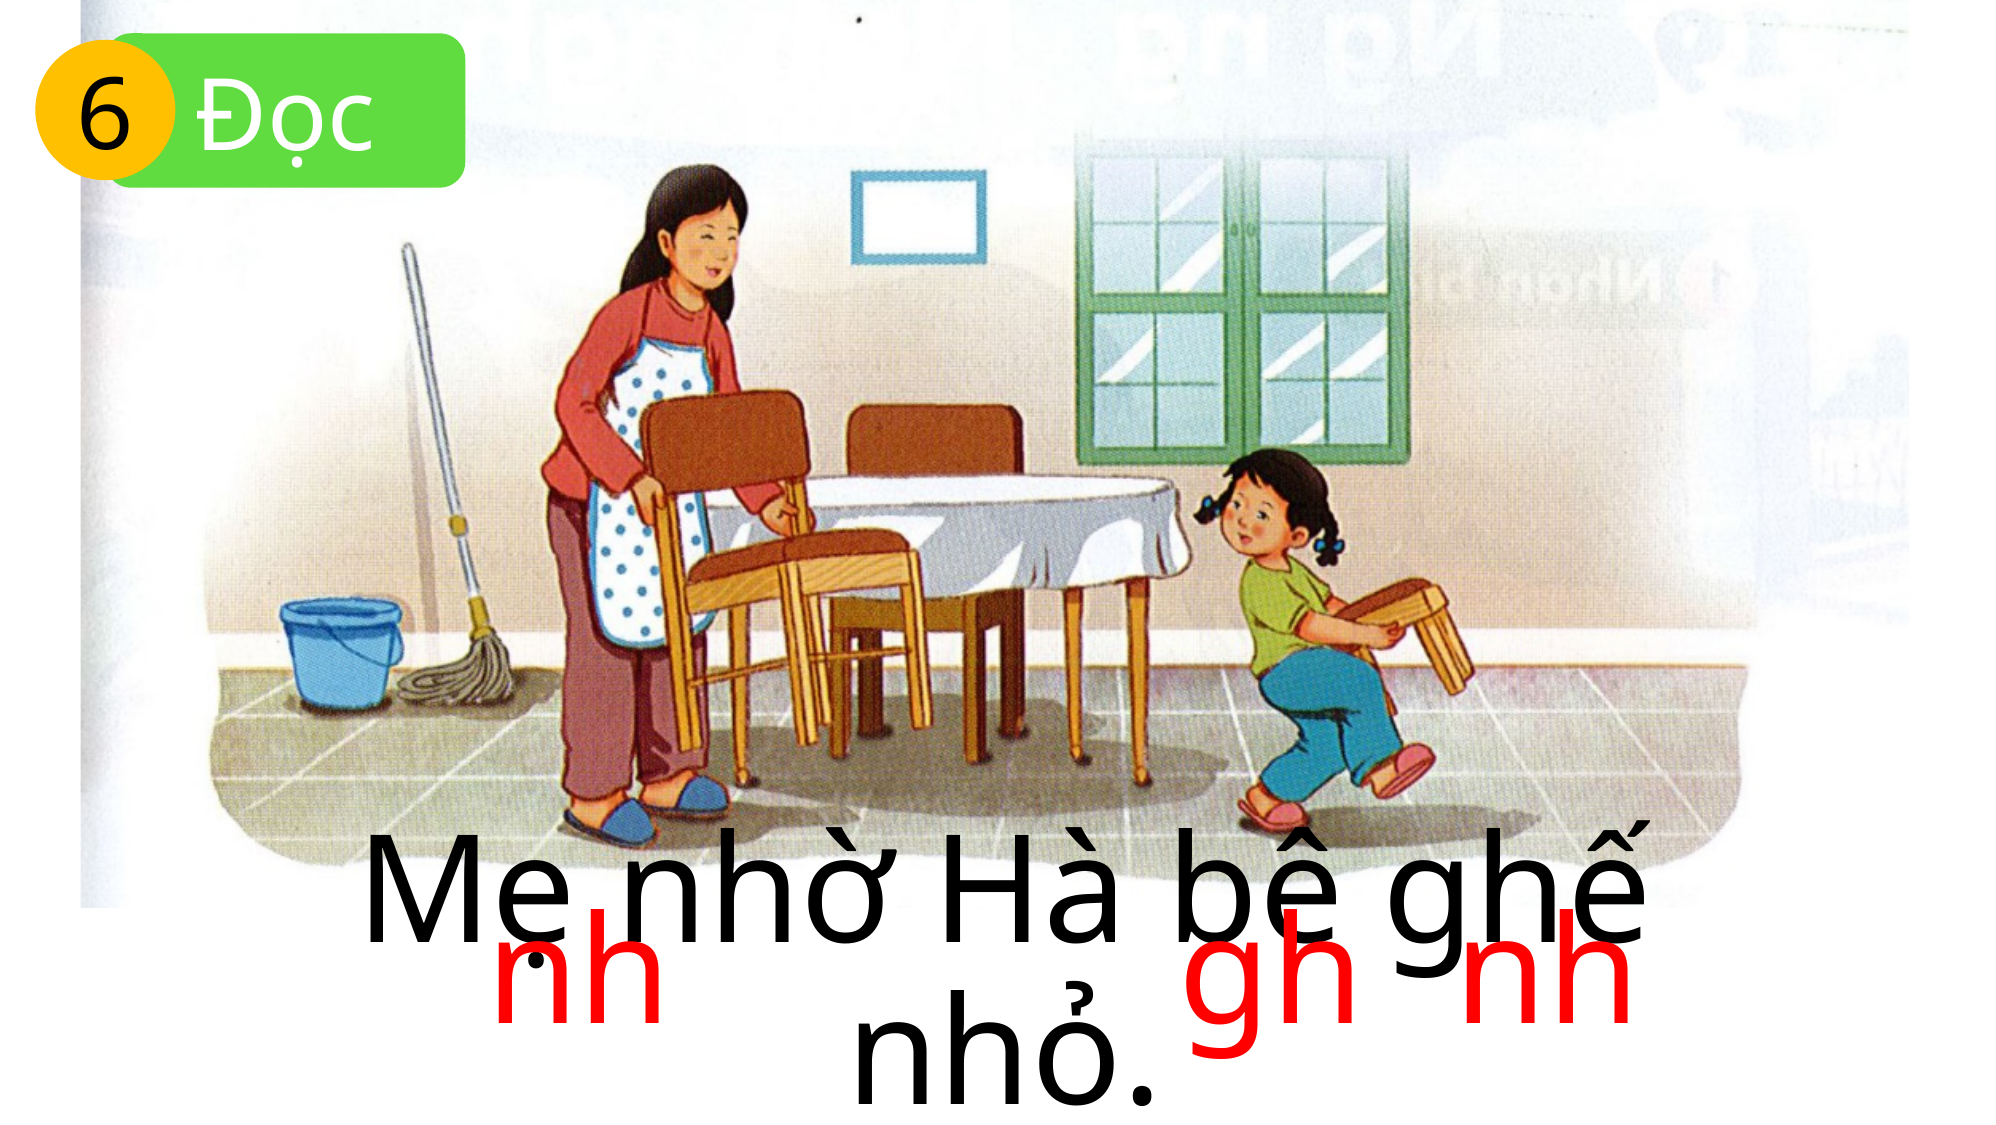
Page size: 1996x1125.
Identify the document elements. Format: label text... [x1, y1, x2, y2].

text_box Mẹ nhờ Hà bê ghế nhỏ. [172, 916, 1836, 1125]
text_box nh [1426, 916, 1669, 1119]
text_box gh [1150, 916, 1393, 1120]
picture [80, 0, 1910, 908]
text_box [35, 33, 466, 188]
text_box nh [416, 916, 742, 1088]
